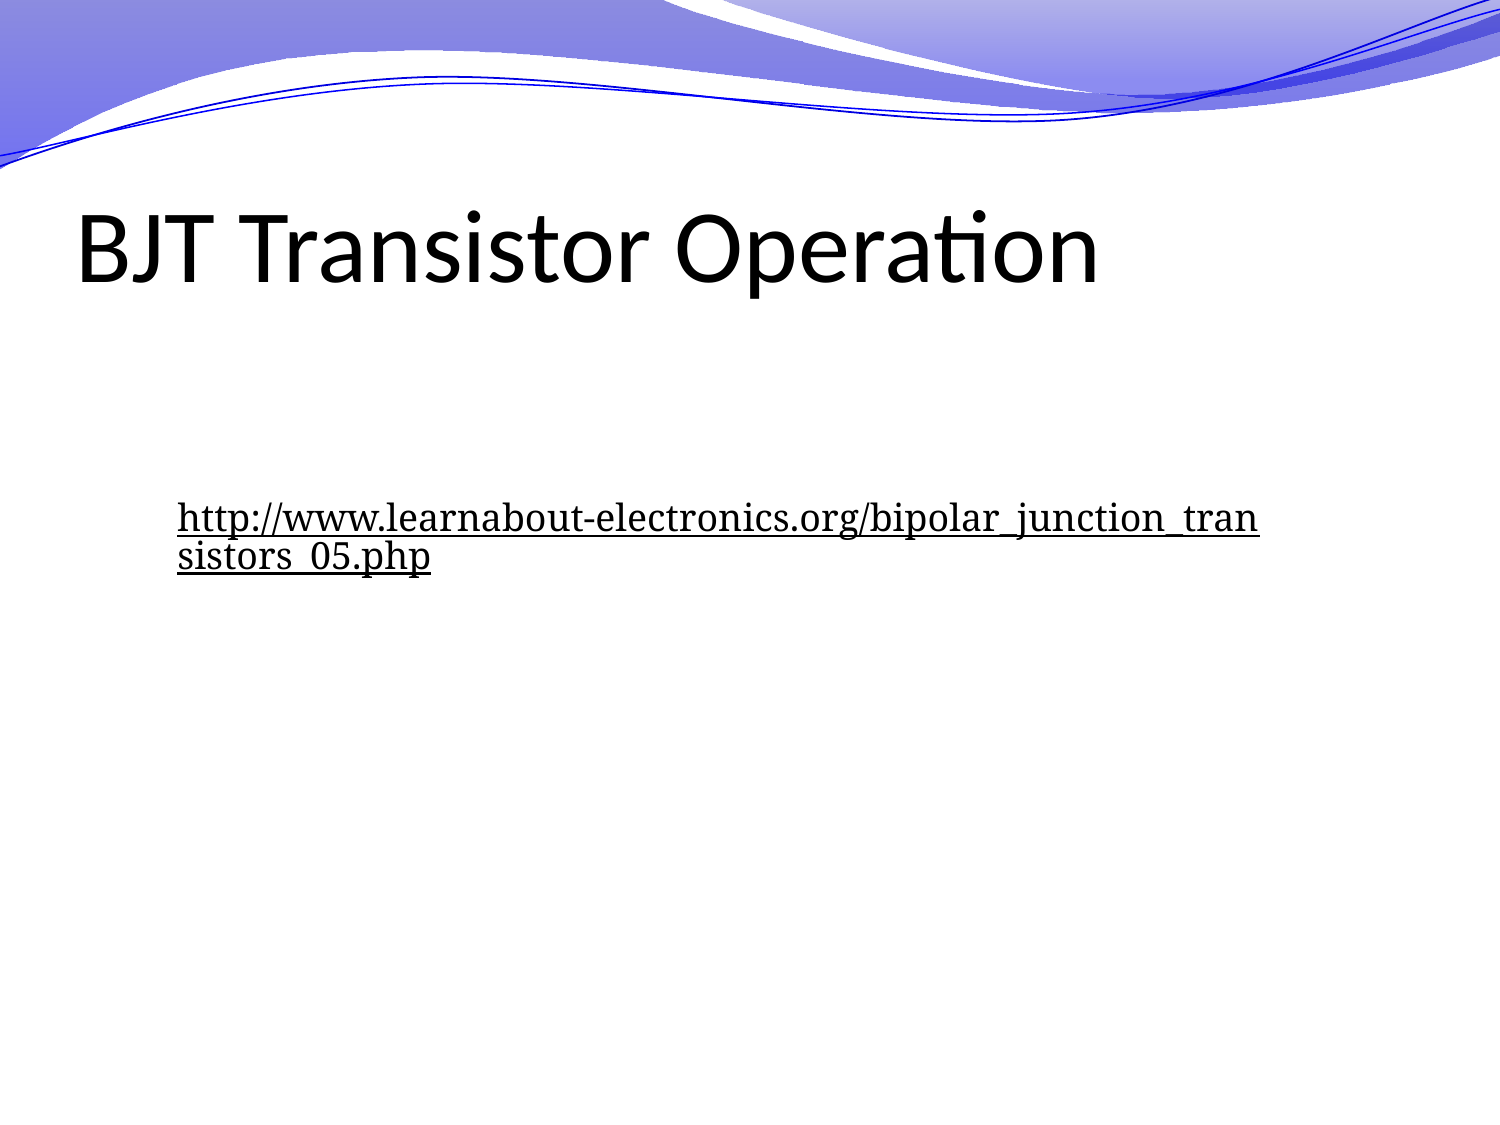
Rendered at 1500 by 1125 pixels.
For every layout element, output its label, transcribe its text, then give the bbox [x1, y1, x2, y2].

title BJT Transistor Operation [75, 115, 1425, 303]
text_box http://www.learnabout-electronics.org/bipolar_junction_transistors_05.php [162, 486, 1288, 553]
